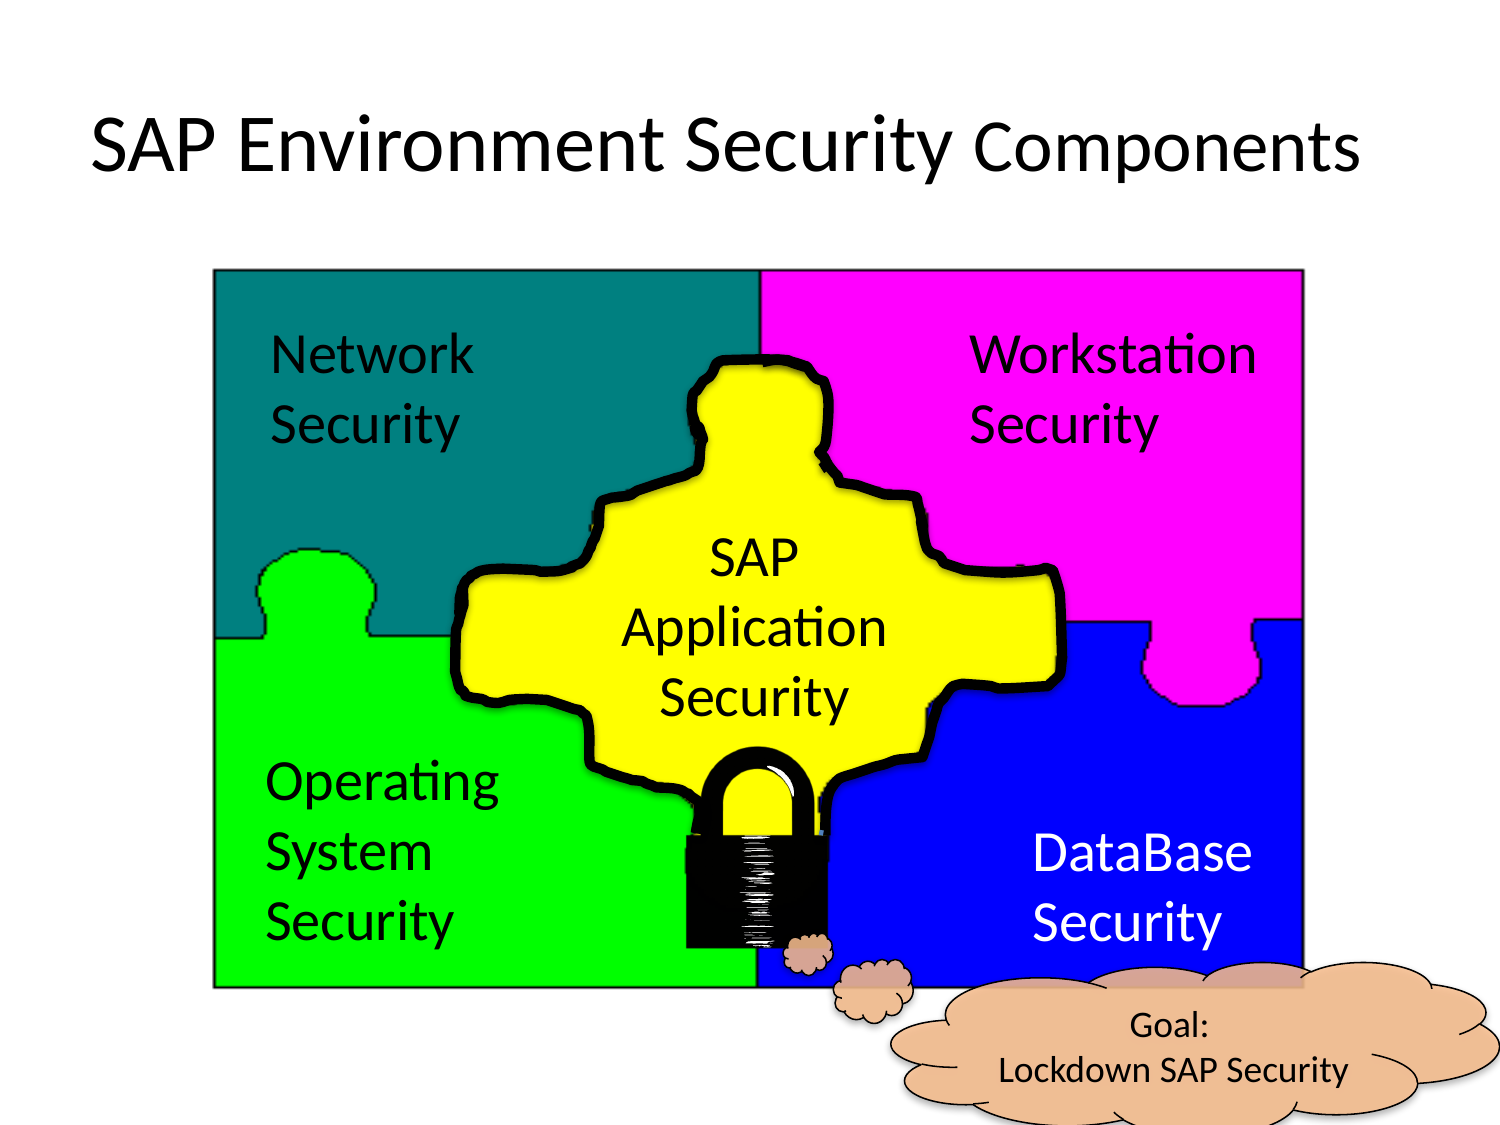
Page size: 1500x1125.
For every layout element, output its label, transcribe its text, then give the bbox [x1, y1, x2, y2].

text_box [834, 1003, 908, 1025]
text_box Goal: Lockdown SAP Security [890, 961, 1500, 1125]
title SAP Environment Security Components [75, 45, 1425, 233]
picture [211, 265, 1311, 994]
